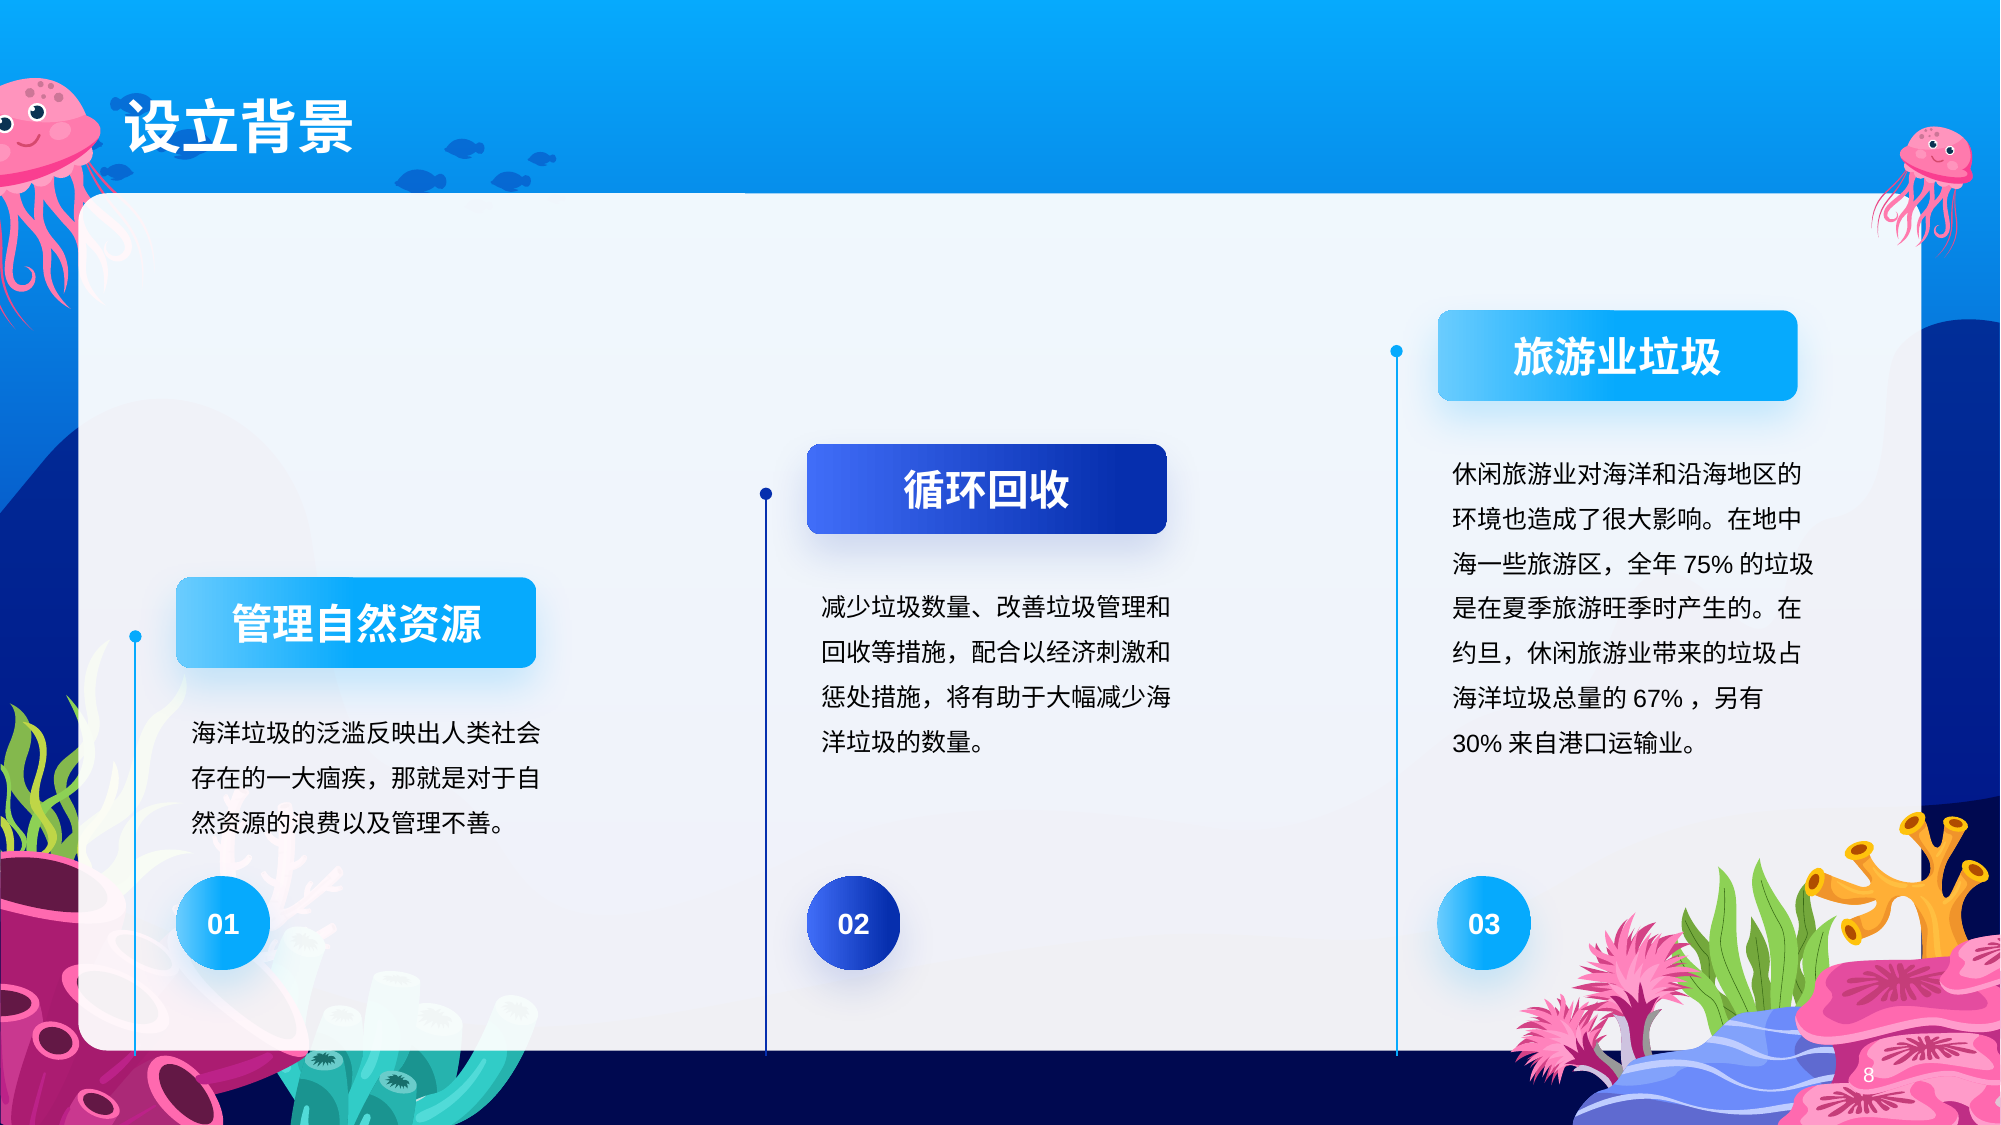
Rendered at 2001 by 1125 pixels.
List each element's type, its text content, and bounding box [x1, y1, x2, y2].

slide_number 8 [1452, 1056, 1890, 1092]
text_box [135, 310, 1834, 1057]
title 设立背景 [108, 0, 1890, 169]
